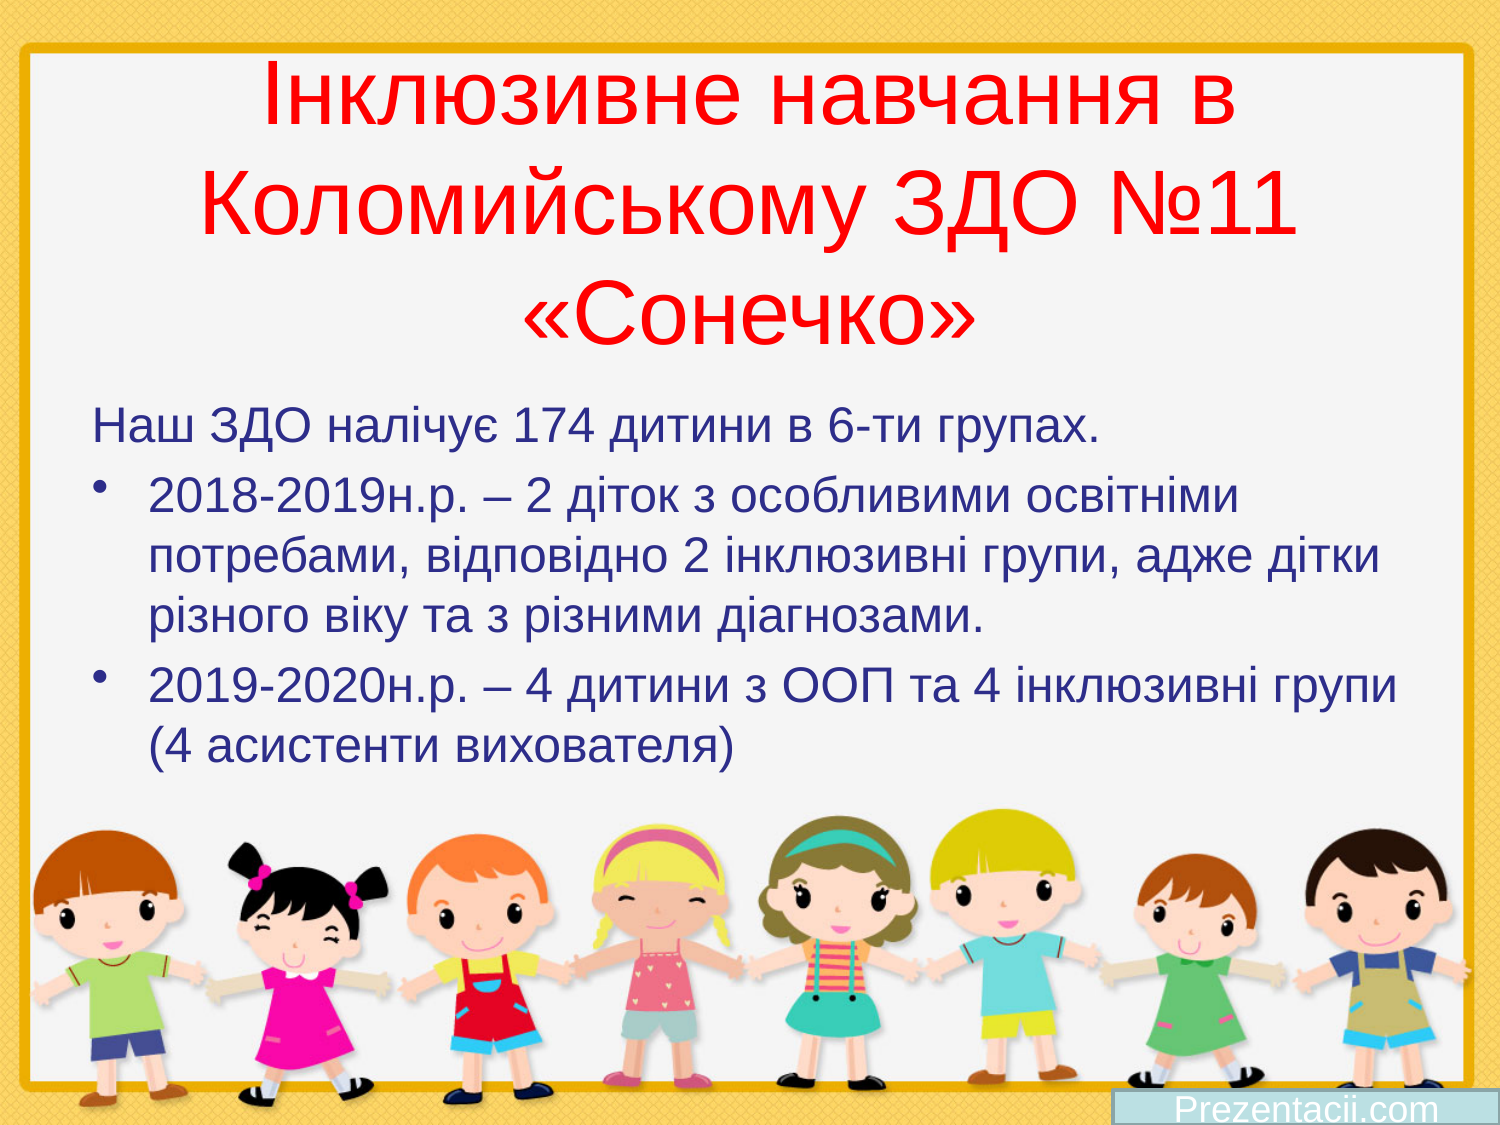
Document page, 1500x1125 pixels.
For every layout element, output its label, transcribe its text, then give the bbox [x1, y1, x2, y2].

text_box Prezentacii.com [1111, 1088, 1500, 1125]
picture [0, 0, 1500, 1125]
list Наш ЗДО налічує 174 дитини в 6-ти групах. 2018-2019н.р. – 2 діток з особливими освітніми потребами, відповідно 2 інклюзивні групи, адже дітки різного віку та з різними діагнозами. 2019-2020н.р. – 4 дитини з ООП та 4 інклюзивні групи (4 асистенти вихователя) [76, 385, 1427, 923]
title Інклюзивне навчання в Коломийському ЗДО №11 «Сонечко» [74, 44, 1426, 351]
